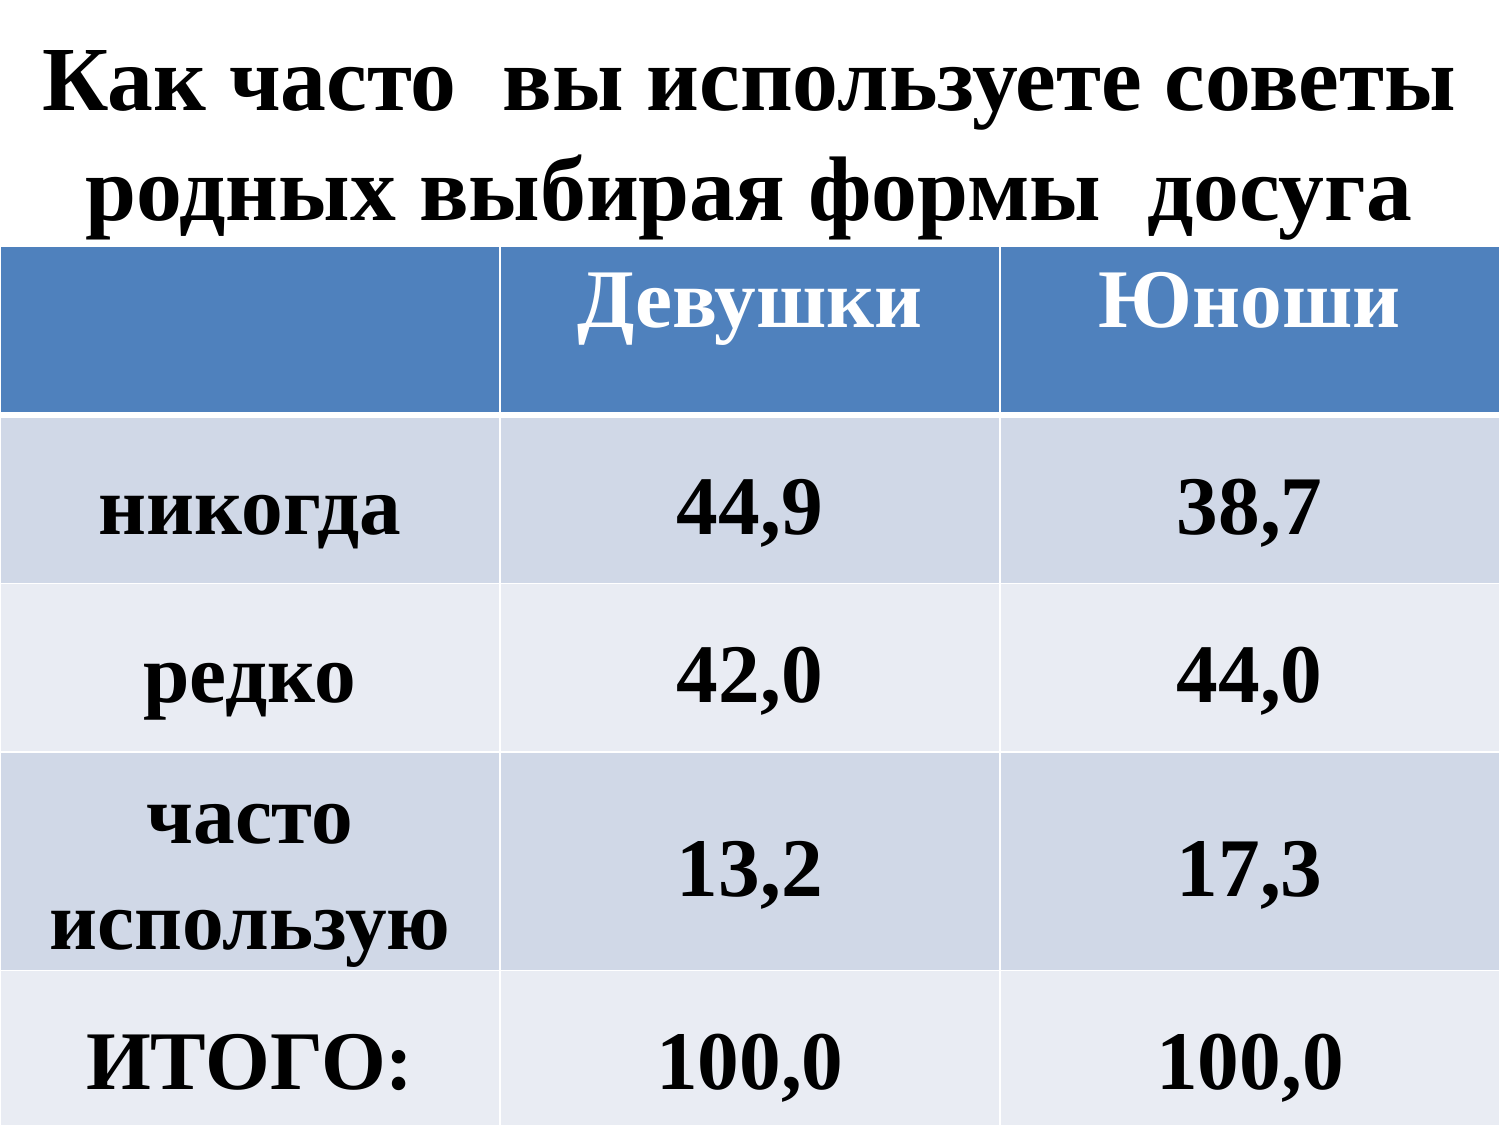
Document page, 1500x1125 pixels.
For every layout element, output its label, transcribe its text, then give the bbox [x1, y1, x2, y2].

table_cell редко [1, 584, 499, 751]
table_header [1, 247, 499, 412]
table_cell 17,3 [1001, 753, 1499, 970]
table_cell 42,0 [501, 584, 999, 751]
table_cell 44,9 [501, 418, 999, 583]
table_cell часто использую [1, 753, 499, 970]
table_header Девушки [501, 247, 999, 412]
title Как часто вы используете советы родных выбирая формы досуга [0, 0, 1500, 245]
table_cell 13,2 [501, 753, 999, 970]
table_cell 38,7 [1001, 418, 1499, 583]
table_cell 100,0 [1001, 971, 1499, 1125]
table_cell 100,0 [501, 971, 999, 1125]
table_header Юноши [1001, 247, 1499, 412]
table_cell никогда [1, 418, 499, 583]
table_cell ИТОГО: [1, 971, 499, 1125]
table_cell 44,0 [1001, 584, 1499, 751]
